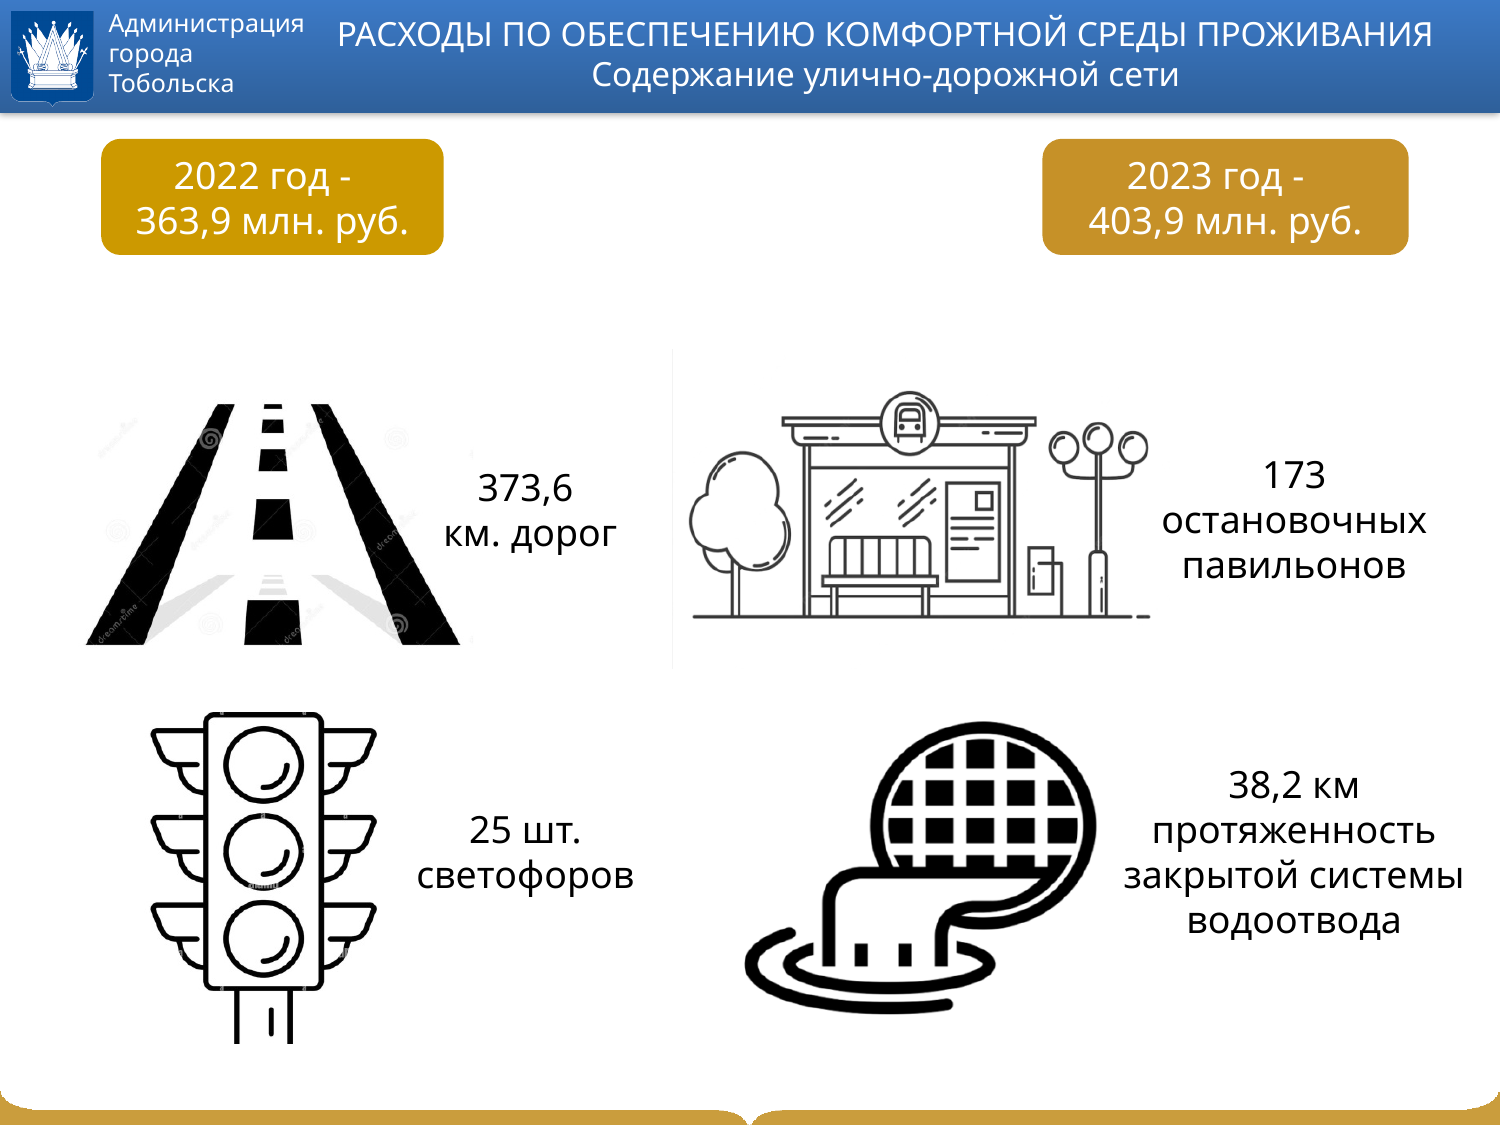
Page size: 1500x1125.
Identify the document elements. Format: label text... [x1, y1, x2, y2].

picture [672, 349, 1171, 669]
text_box 25 шт. светофоров [412, 798, 656, 904]
text_box 373,6 км. дорог [477, 456, 638, 561]
picture [11, 11, 94, 107]
picture [118, 712, 408, 1044]
text_box 173 остановочных павильонов [1176, 443, 1443, 594]
picture [71, 385, 474, 654]
text_box 2023 год - 403,9 млн. руб. [1042, 138, 1409, 255]
picture [0, 1091, 1500, 1125]
picture [726, 688, 1117, 1047]
text_box 38,2 км протяженность закрытой системы водоотвода [1121, 753, 1500, 948]
title РАСХОДЫ ПО ОБЕСПЕЧЕНИЮ КОМФОРТНОЙ СРЕДЫ ПРОЖИВАНИЯ Содержание улично-дорожной сети [272, 0, 1500, 107]
text_box 2022 год - 363,9 млн. руб. [101, 138, 444, 255]
